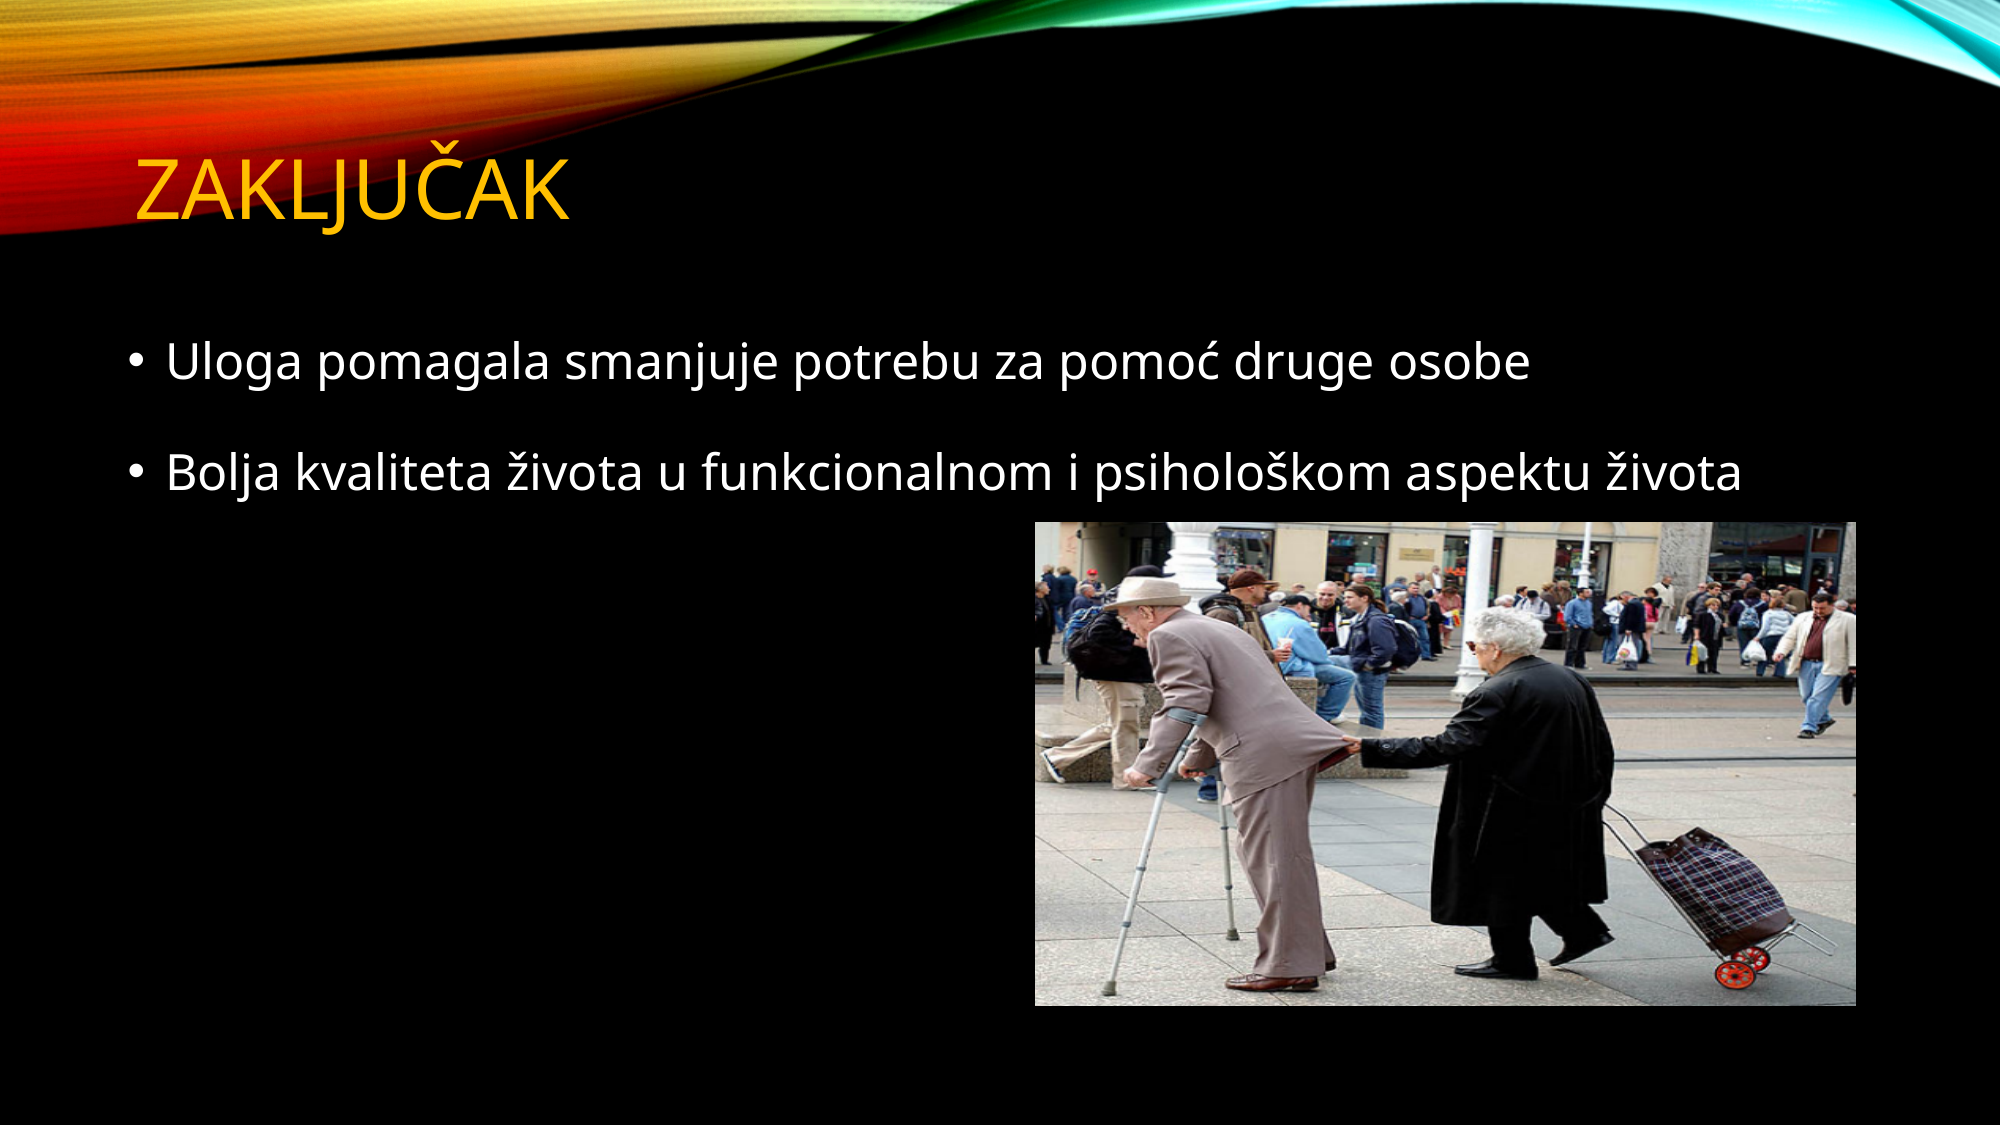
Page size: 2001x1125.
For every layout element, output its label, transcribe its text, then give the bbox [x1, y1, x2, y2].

picture [1035, 522, 1856, 1007]
title zaključak [53, 86, 1430, 299]
list Uloga pomagala smanjuje potrebu za pomoć druge osobe Bolja kvaliteta života u funkcionalnom i psihološkom aspektu života [112, 291, 1977, 1072]
picture [0, 0, 2000, 237]
